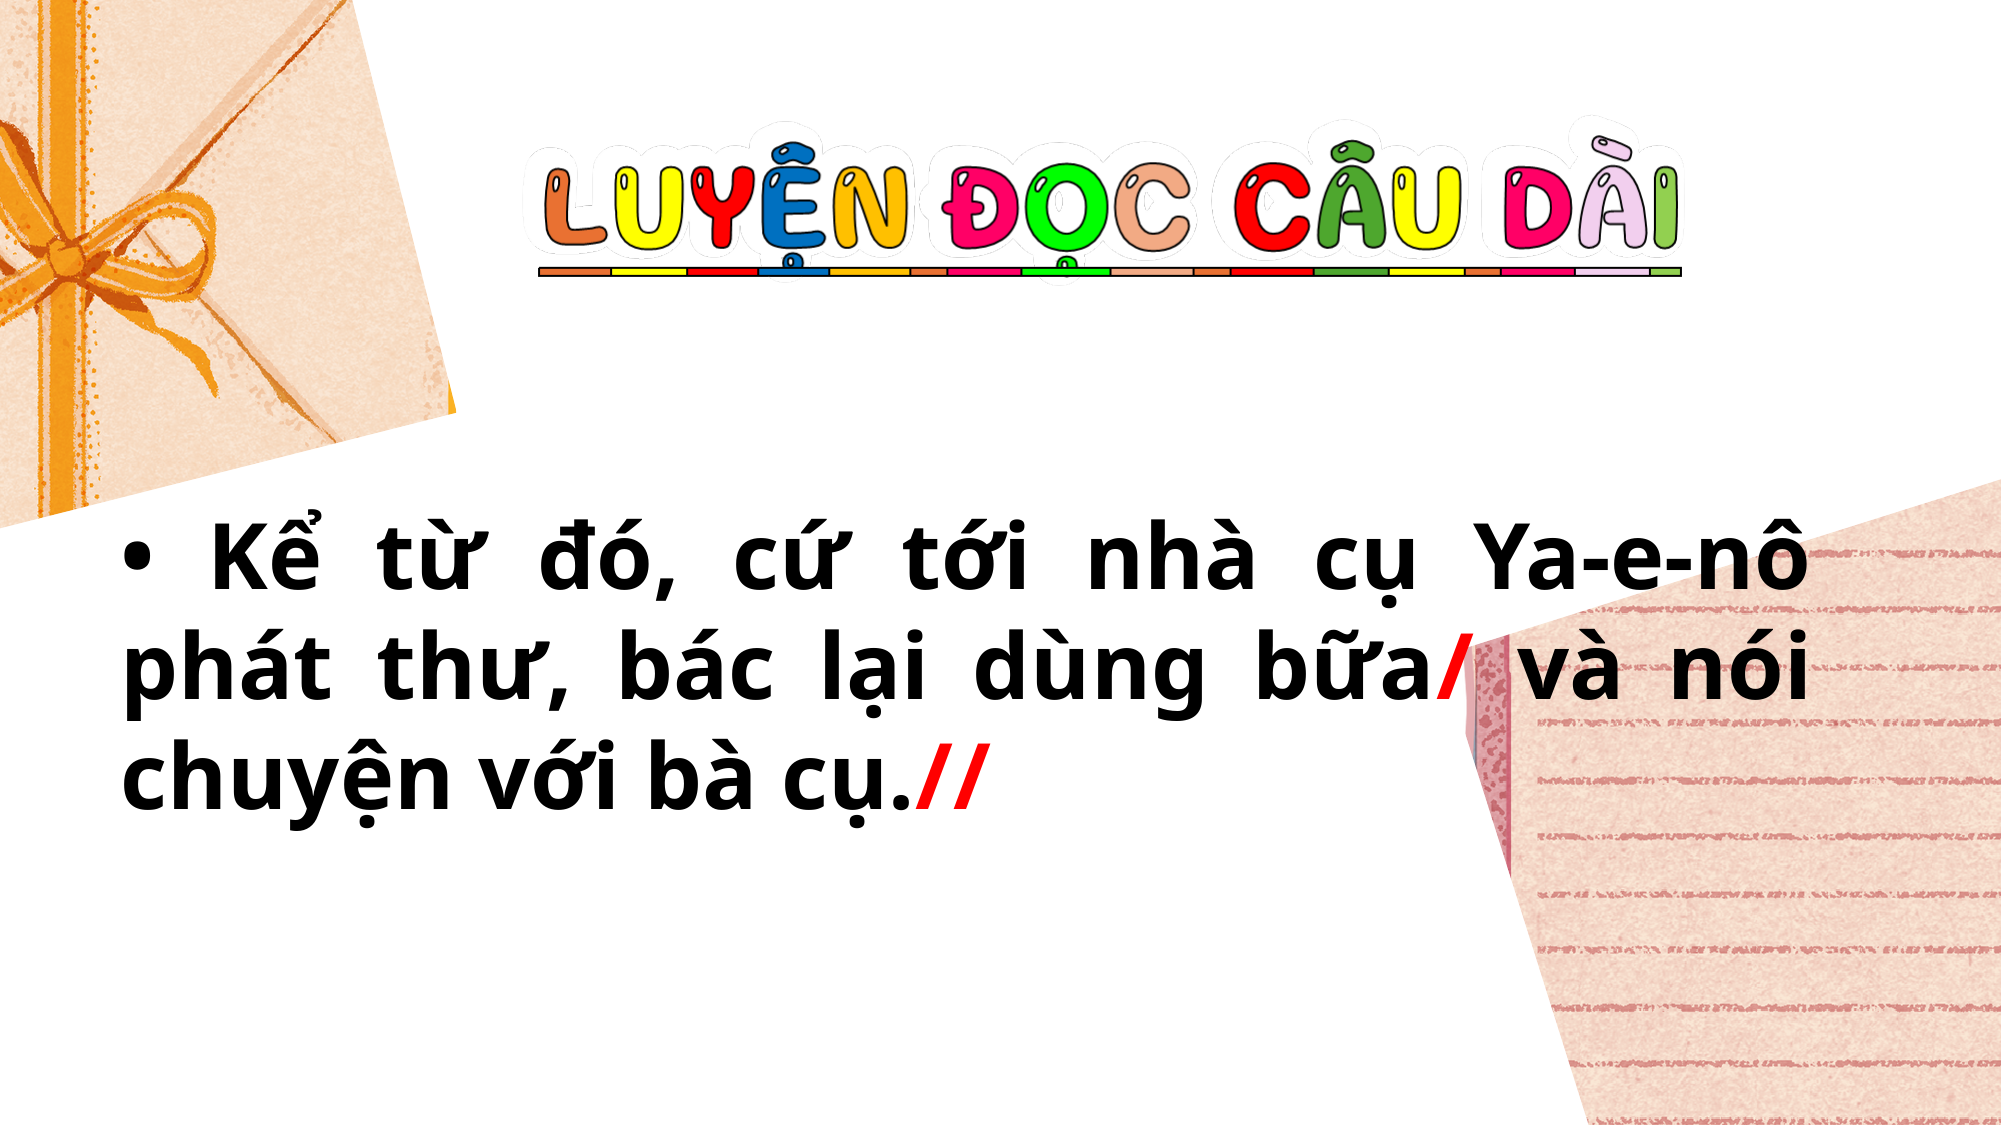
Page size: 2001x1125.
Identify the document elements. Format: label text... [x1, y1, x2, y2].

text_box • Kể từ đó, cứ tới nhà cụ Ya-e-nô phát thư, bác lại dùng bữa/ và nói chuyện với bà cụ.// [105, 490, 1828, 836]
picture [456, 94, 1750, 299]
text_box [0, 0, 457, 529]
text_box [1497, 479, 2000, 1125]
